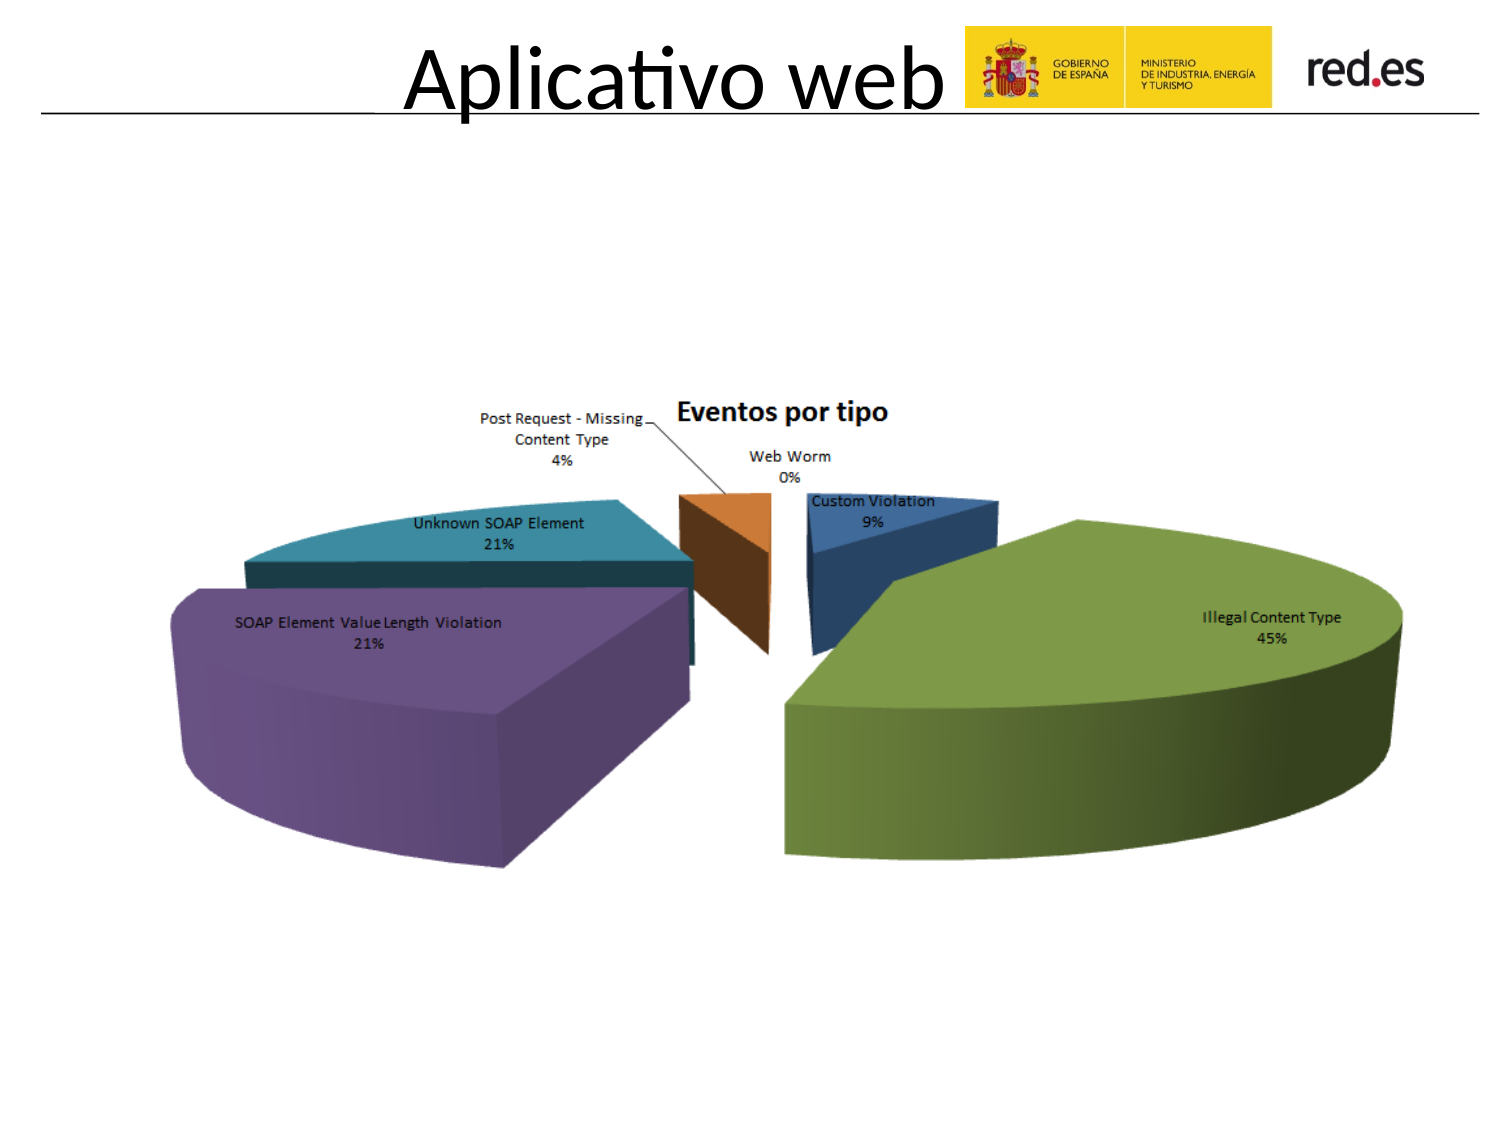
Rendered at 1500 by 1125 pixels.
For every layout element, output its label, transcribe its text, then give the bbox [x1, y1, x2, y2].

picture [1350, 26, 1424, 108]
title Aplicativo web [0, 7, 1350, 139]
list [61, 382, 1412, 886]
